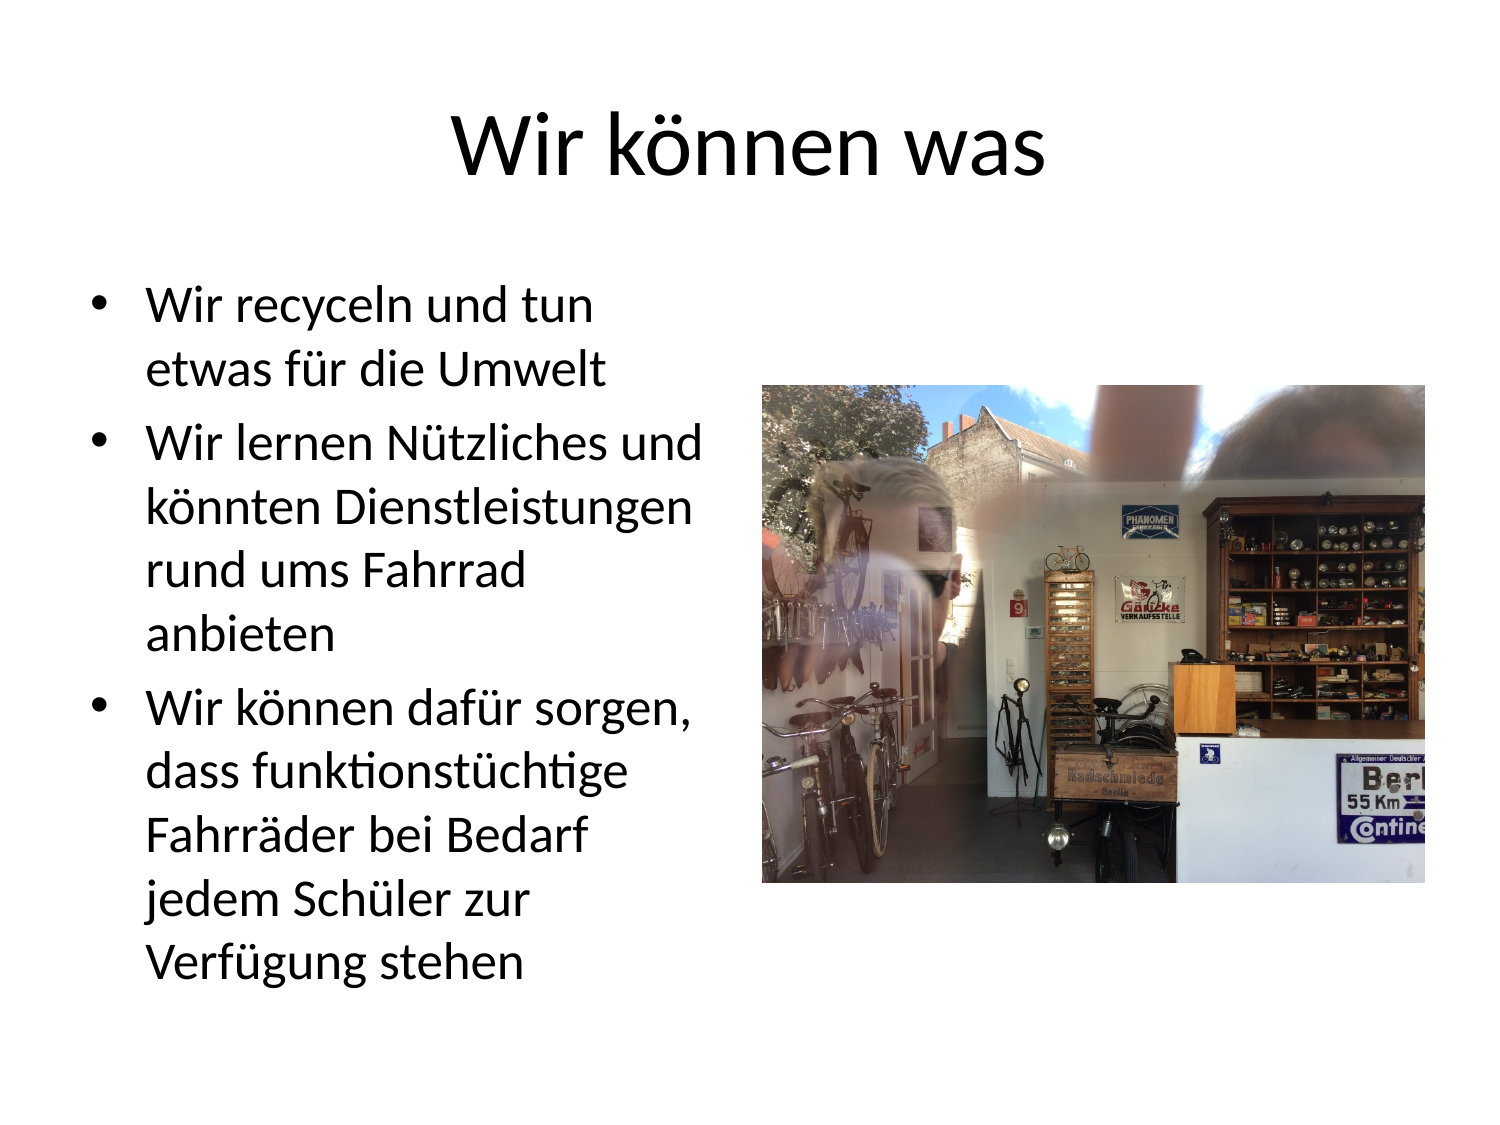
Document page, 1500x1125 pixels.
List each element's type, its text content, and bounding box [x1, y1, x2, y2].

list Wir recyceln und tun etwas für die Umwelt Wir lernen Nützliches und könnten Dienstleistungen rund ums Fahrrad anbieten Wir können dafür sorgen, dass funktionstüchtige Fahrräder bei Bedarf jedem Schüler zur Verfügung stehen [75, 262, 738, 1005]
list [762, 384, 1426, 883]
title Wir können was [75, 45, 1425, 233]
